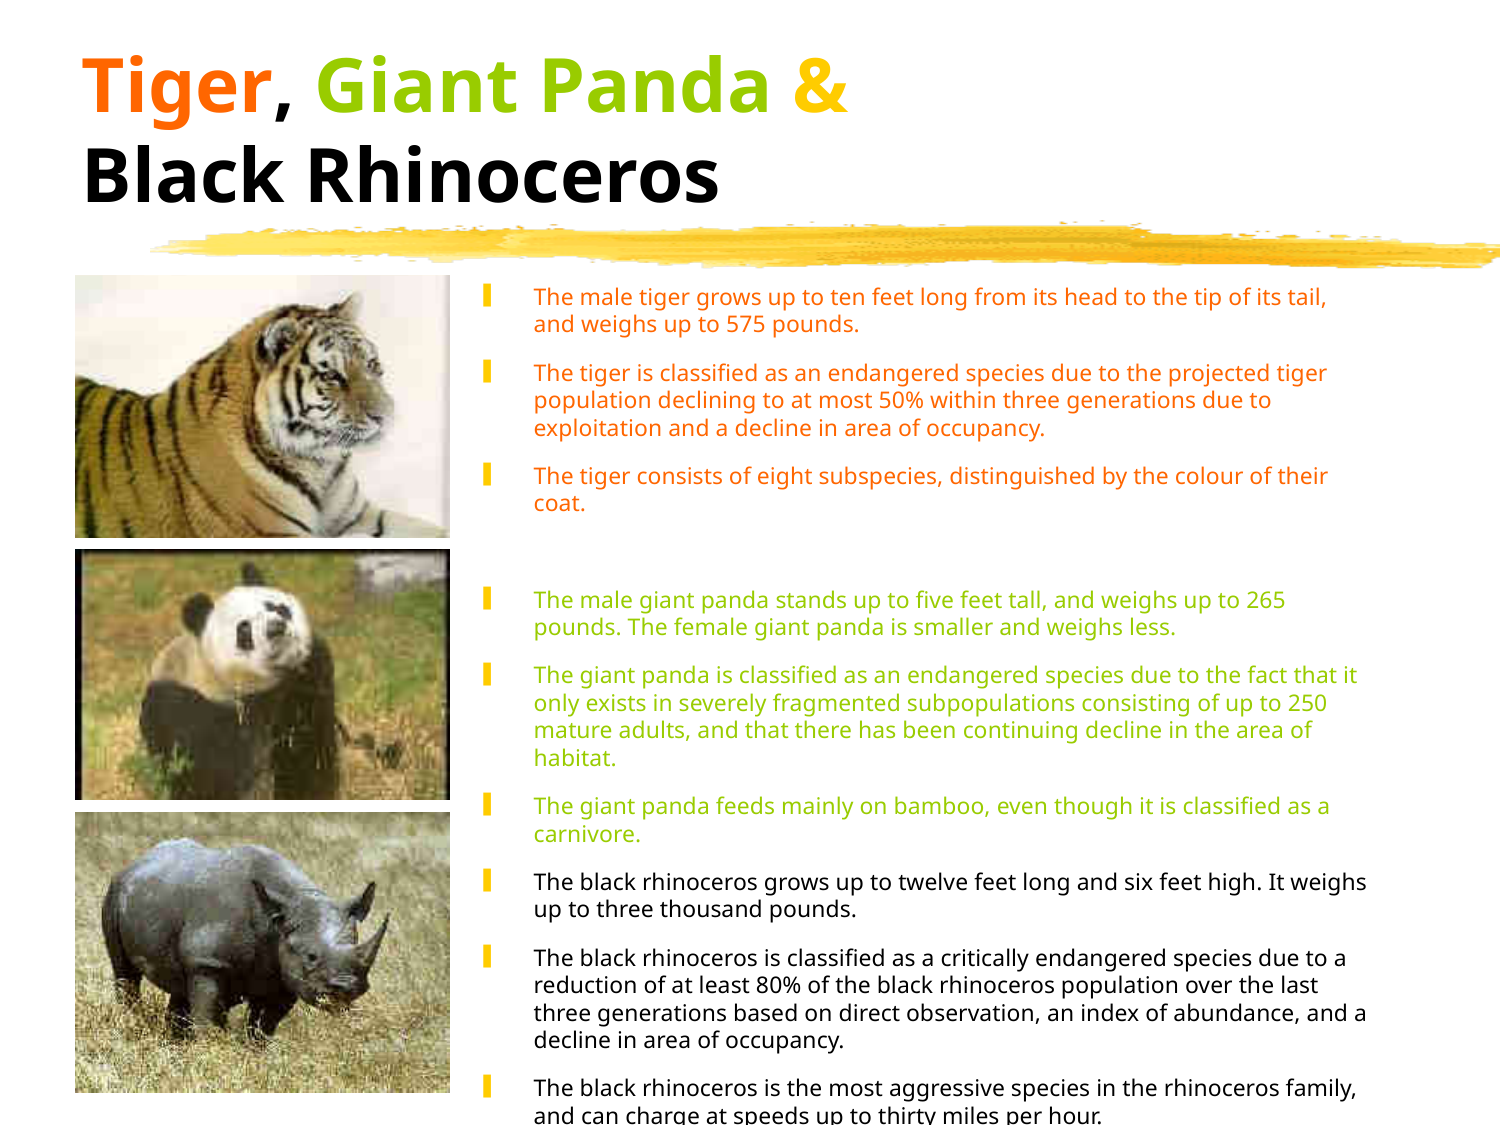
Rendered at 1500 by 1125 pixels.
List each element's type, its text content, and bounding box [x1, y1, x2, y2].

picture [74, 549, 451, 801]
picture [150, 215, 1500, 279]
picture [74, 812, 451, 1094]
list The male tiger grows up to ten feet long from its head to the tip of its tail, and weighs up to 575 pounds. The tiger is classified as an endangered species due to the projected tiger population declining to at most 50% within three generations due to exploitation and a decline in area of occupancy. The tiger consists of eight subspecies, distinguished by the colour of their coat. The male giant panda stands up to five feet tall, and weighs up to 265 pounds. The female giant panda is smaller and weighs less. The giant panda is classified as an endangered species due to the fact that it only exists in severely fragmented subpopulations consisting of up to 250 mature adults, and that there has been continuing decline in the area of habitat. The giant panda feeds mainly on bamboo, even though it is classified as a carnivore. The black rhinoceros grows up to twelve feet long and six feet high. It weighs up to three thousand pounds. The black rhinoceros is classified as a critically endangered species due to a reduction of at least 80% of the black rhinoceros population over the last three generations based on direct observation, an index of abundance, and a decline in area of occupancy. The black rhinoceros is the most aggressive species in the rhinoceros family, and can charge at speeds up to thirty miles per hour. [462, 274, 1384, 1038]
title Tiger, Giant Panda & Black Rhinoceros [66, 37, 1342, 226]
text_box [74, 274, 451, 538]
